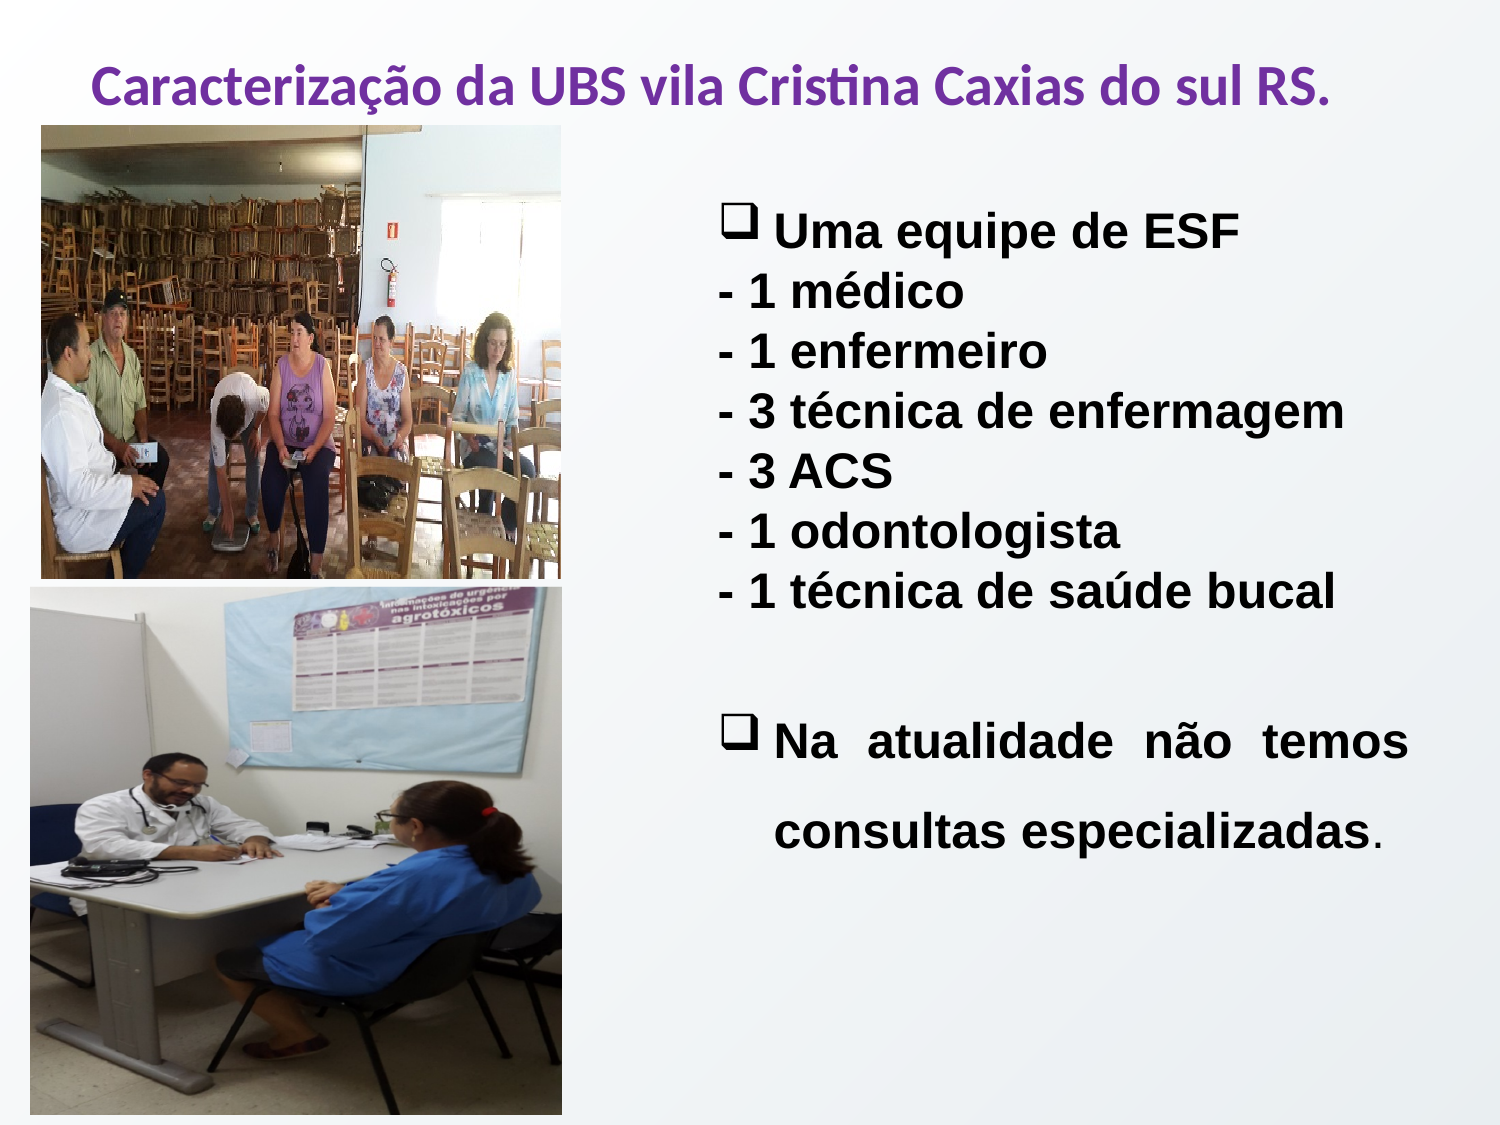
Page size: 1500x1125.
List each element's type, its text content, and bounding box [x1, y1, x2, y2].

text_box Uma equipe de ESF - 1 médico - 1 enfermeiro - 3 técnica de enfermagem - 3 ACS - 1 odontologista - 1 técnica de saúde bucal Na atualidade não temos consultas especializadas. [702, 160, 1425, 956]
picture [41, 125, 562, 580]
picture [30, 584, 562, 1117]
text_box Caracterização da UBS vila Cristina Caxias do sul RS. [76, 39, 1500, 125]
